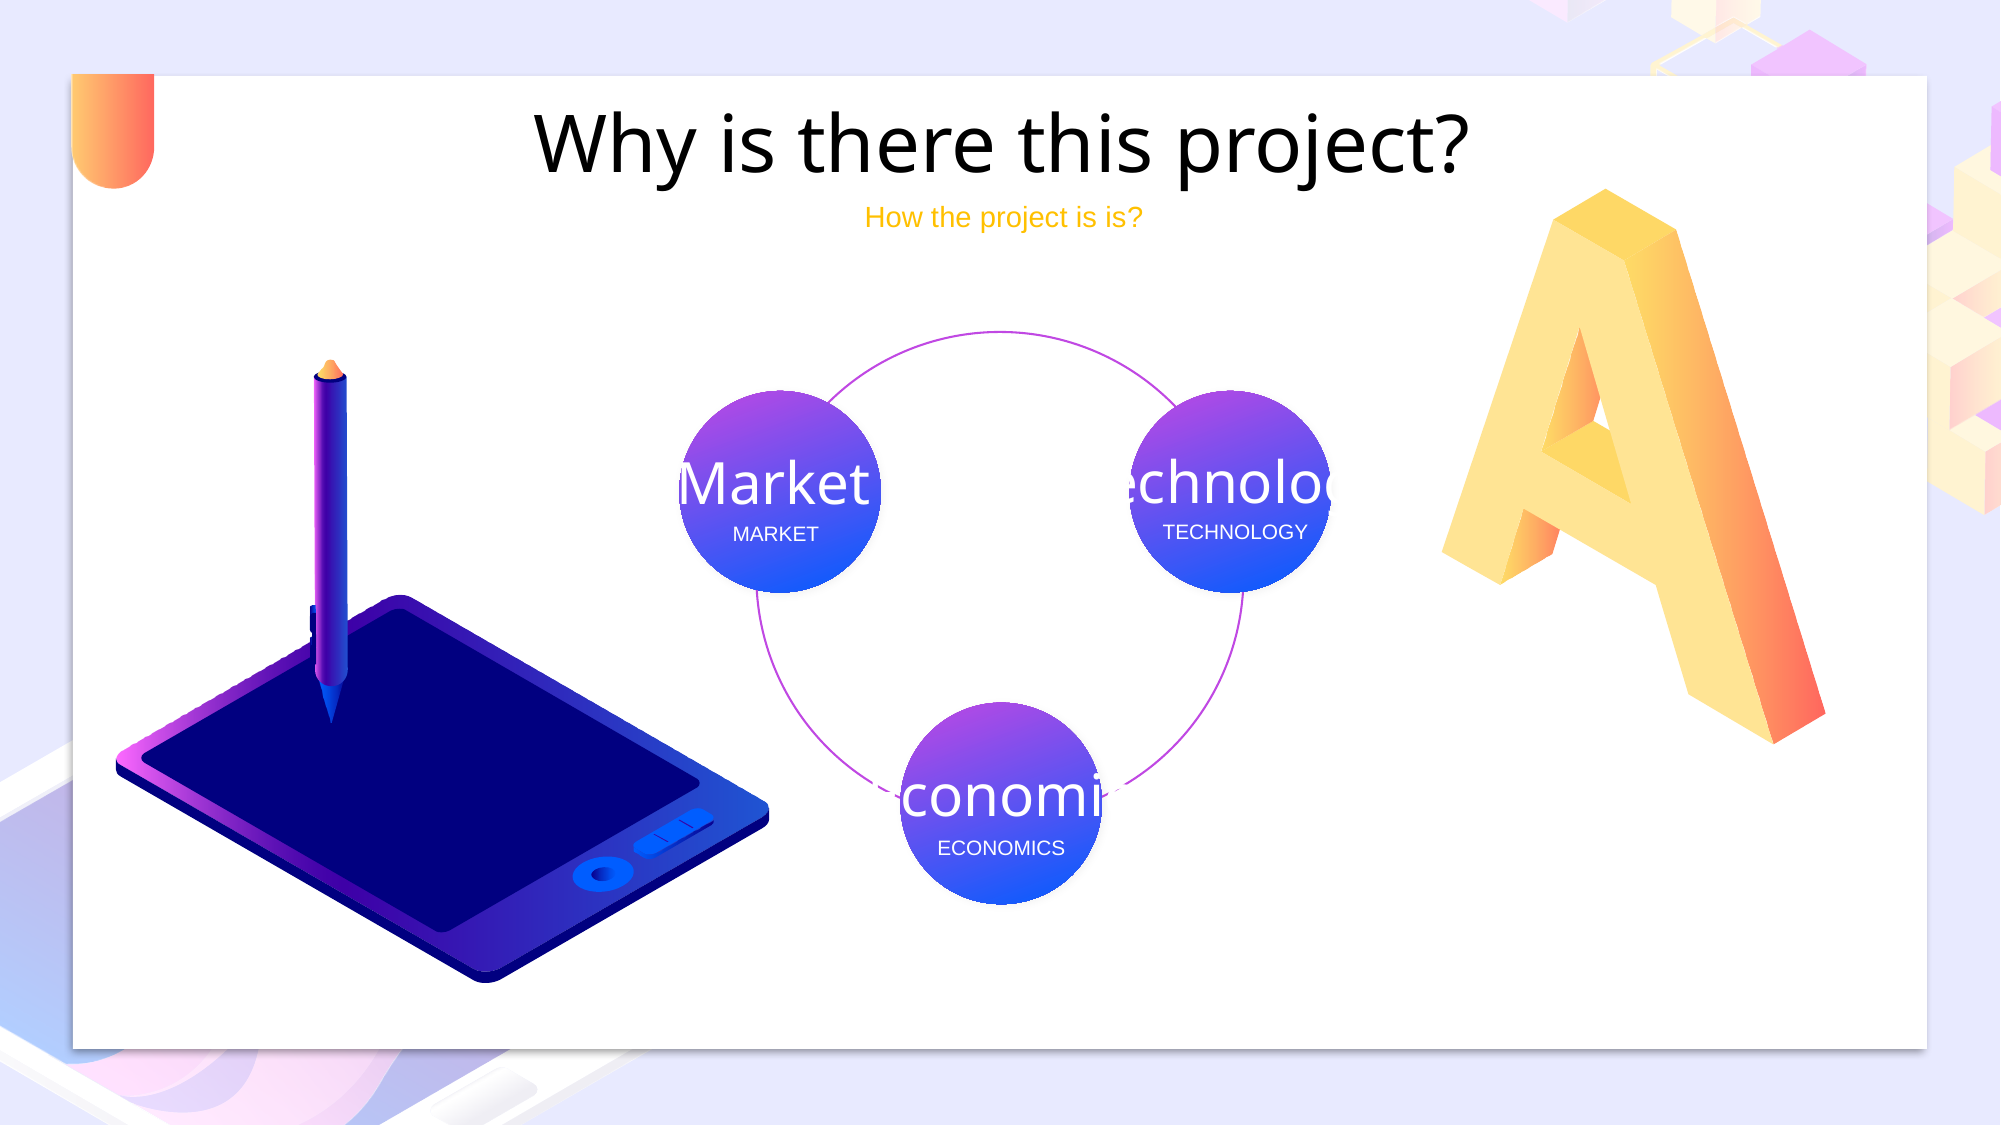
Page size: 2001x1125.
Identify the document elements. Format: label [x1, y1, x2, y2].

picture [115, 291, 813, 984]
text_box [900, 702, 1102, 905]
text_box [813, 390, 881, 593]
picture [1367, 188, 1826, 751]
text_box [1129, 390, 1331, 593]
text_box [0, 0, 2000, 1125]
